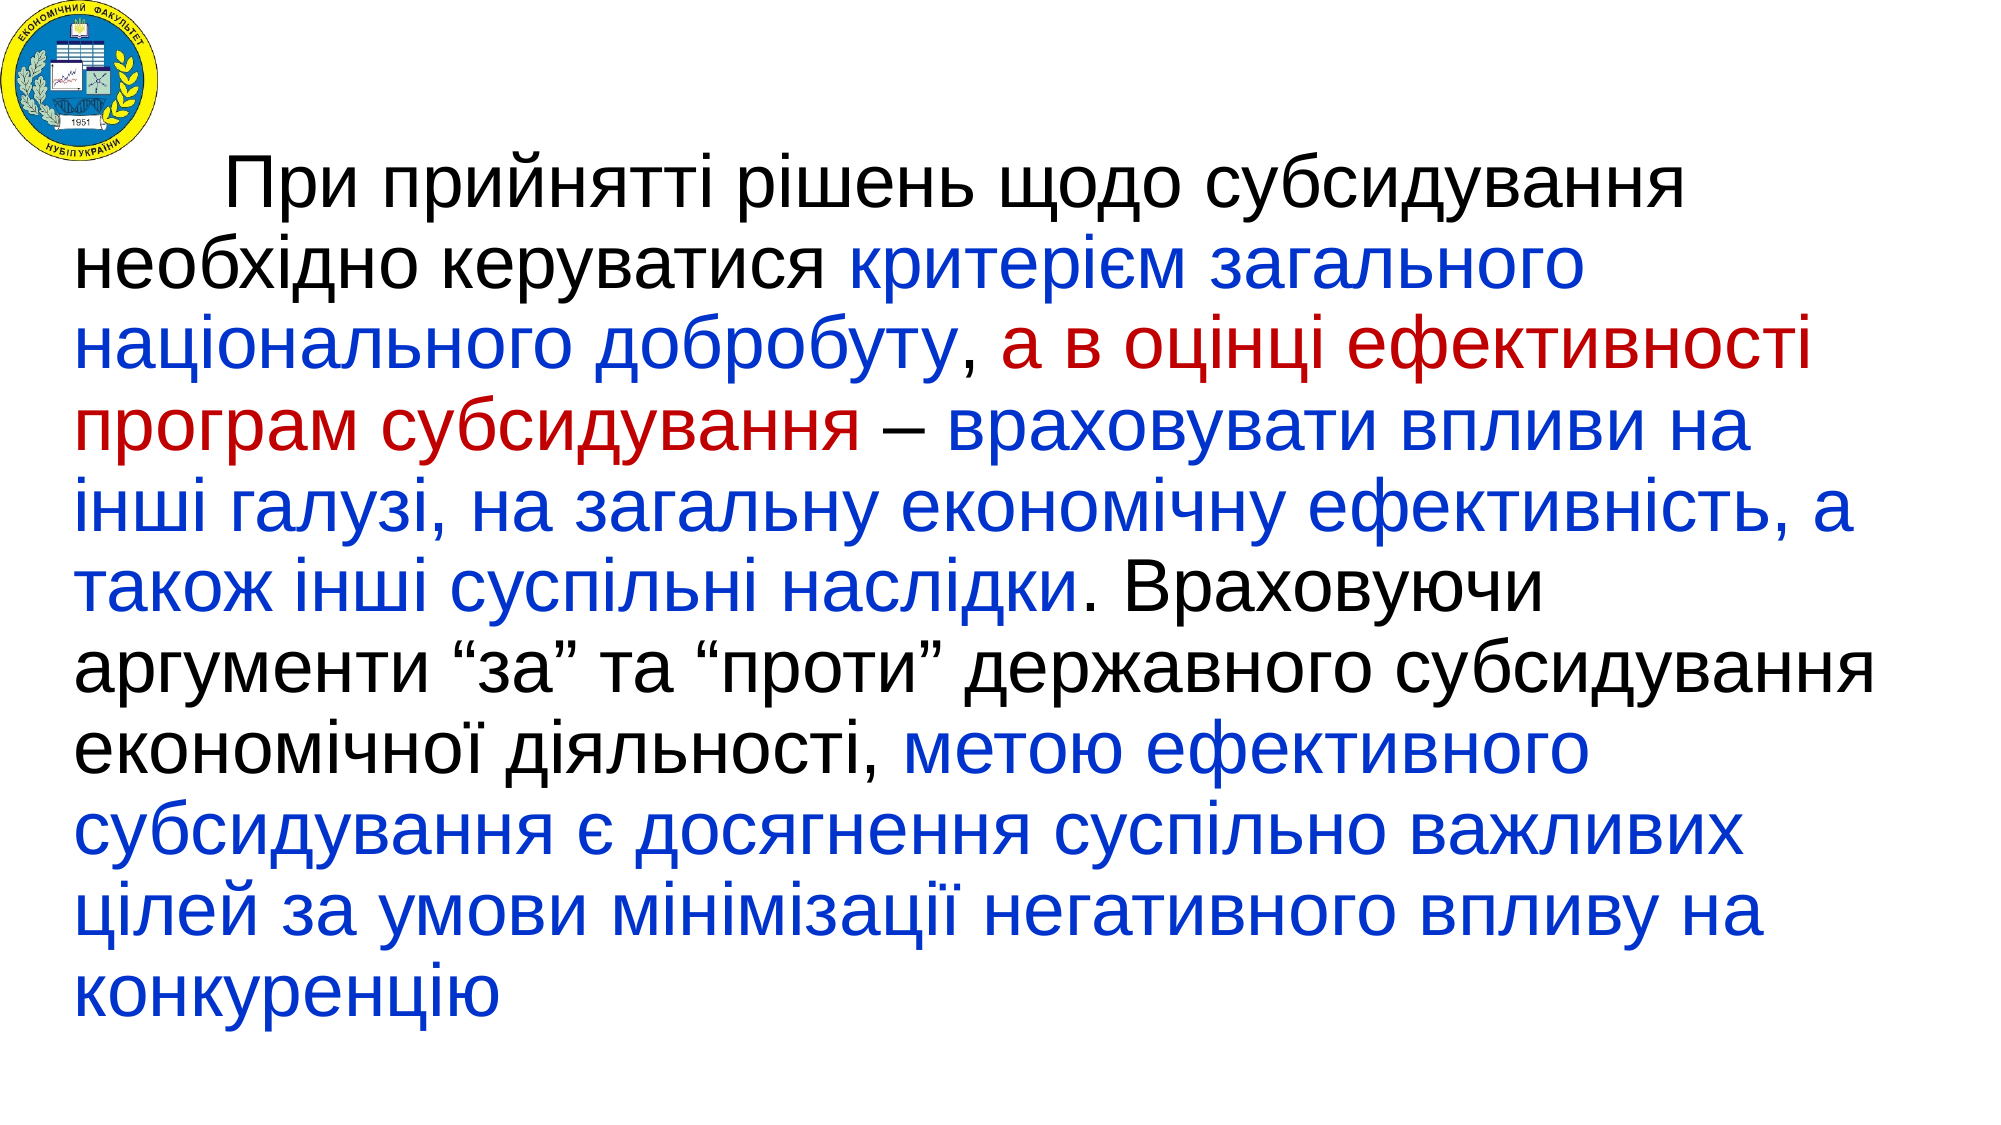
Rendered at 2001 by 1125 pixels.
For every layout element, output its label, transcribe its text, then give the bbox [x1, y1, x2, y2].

list При прийнятті рішень щодо субсидування необхідно керуватися критерієм загального національного добробуту, а в оцінці ефективності програм субсидування – враховувати впливи на інші галузі, на загальну економічну ефективність, а також інші суспільні наслідки. Враховуючи аргументи “за” та “проти” державного субсидування економічної діяльності, метою ефективного субсидування є досягнення суспільно важливих цілей за умови мінімізації негативного впливу на конкуренцію [58, 32, 1904, 1113]
picture [0, 0, 158, 161]
